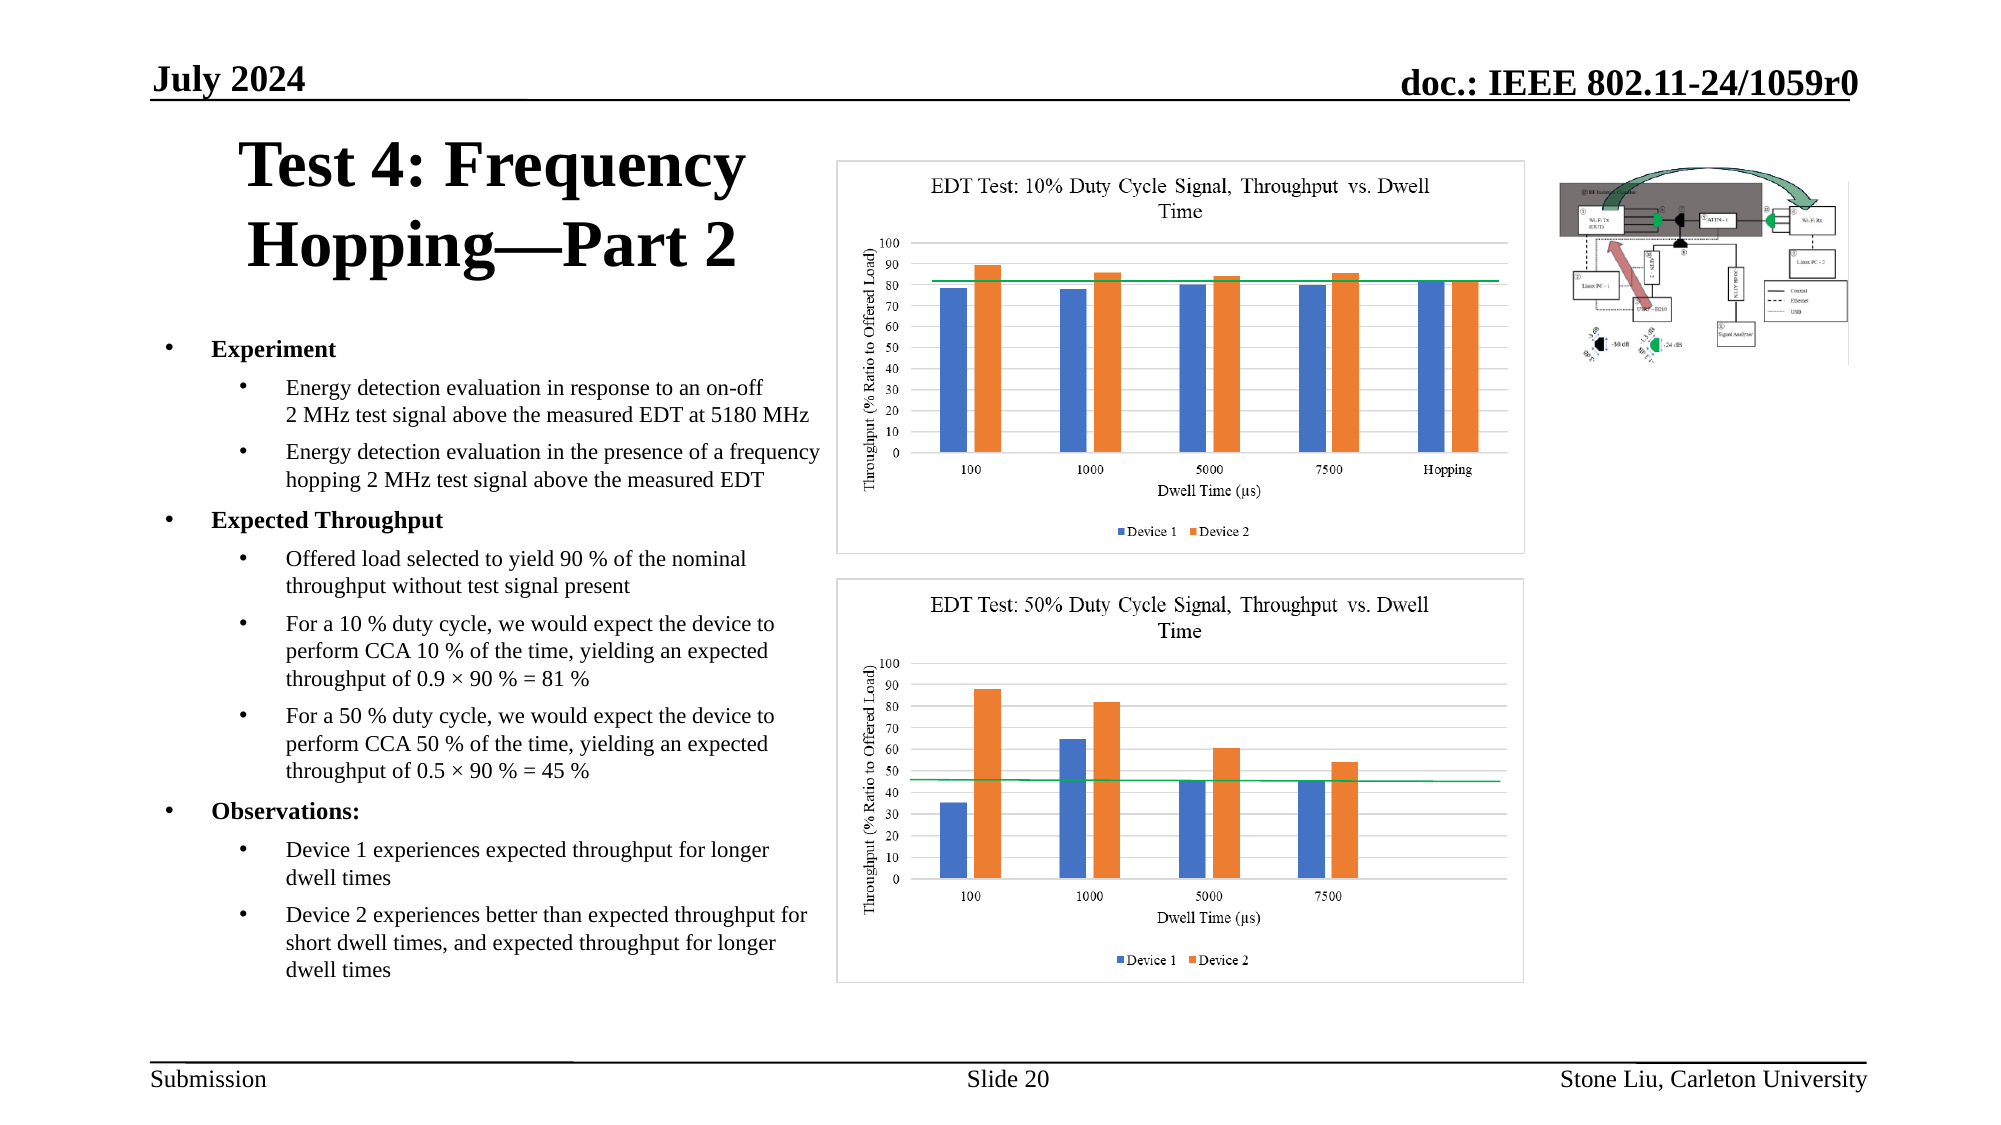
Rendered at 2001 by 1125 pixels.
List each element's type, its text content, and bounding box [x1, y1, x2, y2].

list Experiment Energy detection evaluation in response to an on-off 2 MHz test signal above the measured EDT at 5180 MHz Energy detection evaluation in the presence of a frequency hopping 2 MHz test signal above the measured EDT Expected Throughput Offered load selected to yield 90 % of the nominal throughput without test signal present For a 10 % duty cycle, we would expect the device to perform CCA 10 % of the time, yielding an expected throughput of 0.9 × 90 % = 81 % For a 50 % duty cycle, we would expect the device to perform CCA 50 % of the time, yielding an expected throughput of 0.5 × 90 % = 45 % Observations: Device 1 experiences expected throughput for longer dwell times Device 2 experiences better than expected throughput for short dwell times, and expected throughput for longer dwell times [149, 324, 837, 1000]
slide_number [152, 54, 563, 100]
picture [1544, 160, 1851, 380]
title Test 4: Frequency Hopping—Part 2 [149, 112, 837, 288]
picture [836, 578, 1525, 983]
footer Stone Liu, Carleton University [1171, 1061, 1869, 1093]
picture [836, 160, 1525, 554]
slide_number Slide 20 [950, 1061, 1067, 1123]
